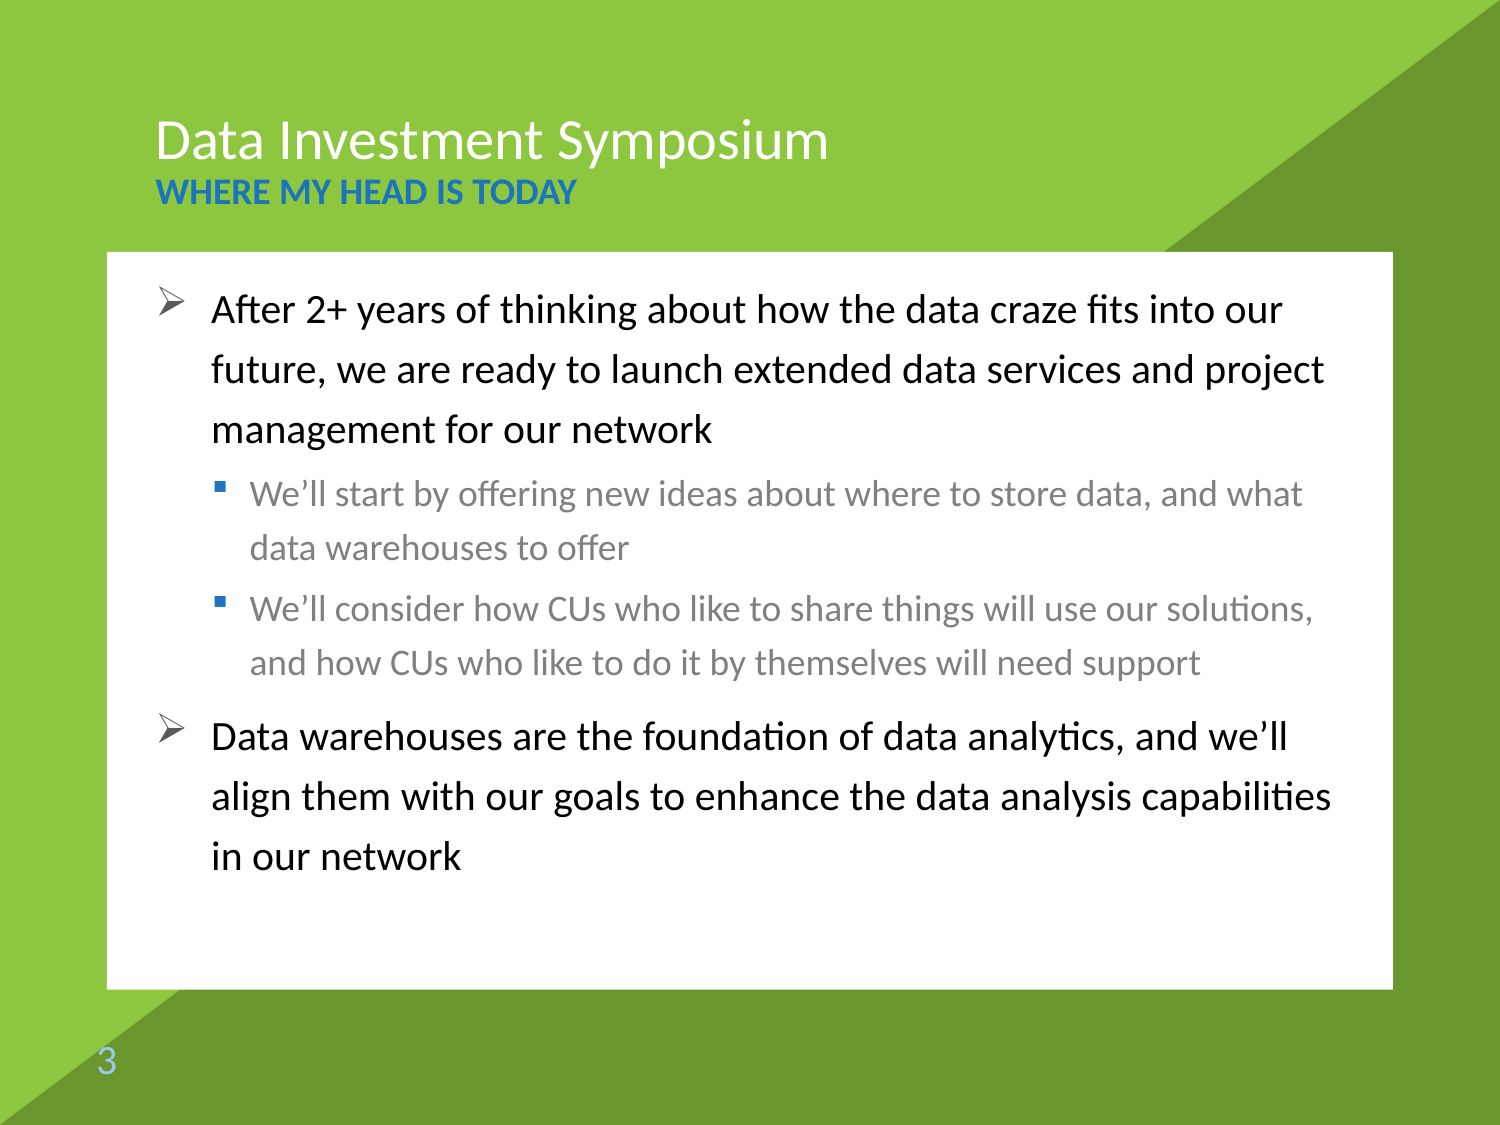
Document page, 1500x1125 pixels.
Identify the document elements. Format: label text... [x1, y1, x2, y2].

list After 2+ years of thinking about how the data craze fits into our future, we are ready to launch extended data services and project management for our network We’ll start by offering new ideas about where to store data, and what data warehouses to offer We’ll consider how CUs who like to share things will use our solutions, and how CUs who like to do it by themselves will need support Data warehouses are the foundation of data analytics, and we’ll align them with our goals to enhance the data analysis capabilities in our network [140, 264, 1360, 977]
title Data Investment Symposium WHERE MY HEAD IS TODAY [140, 87, 1360, 236]
slide_number 3 [52, 1027, 162, 1088]
